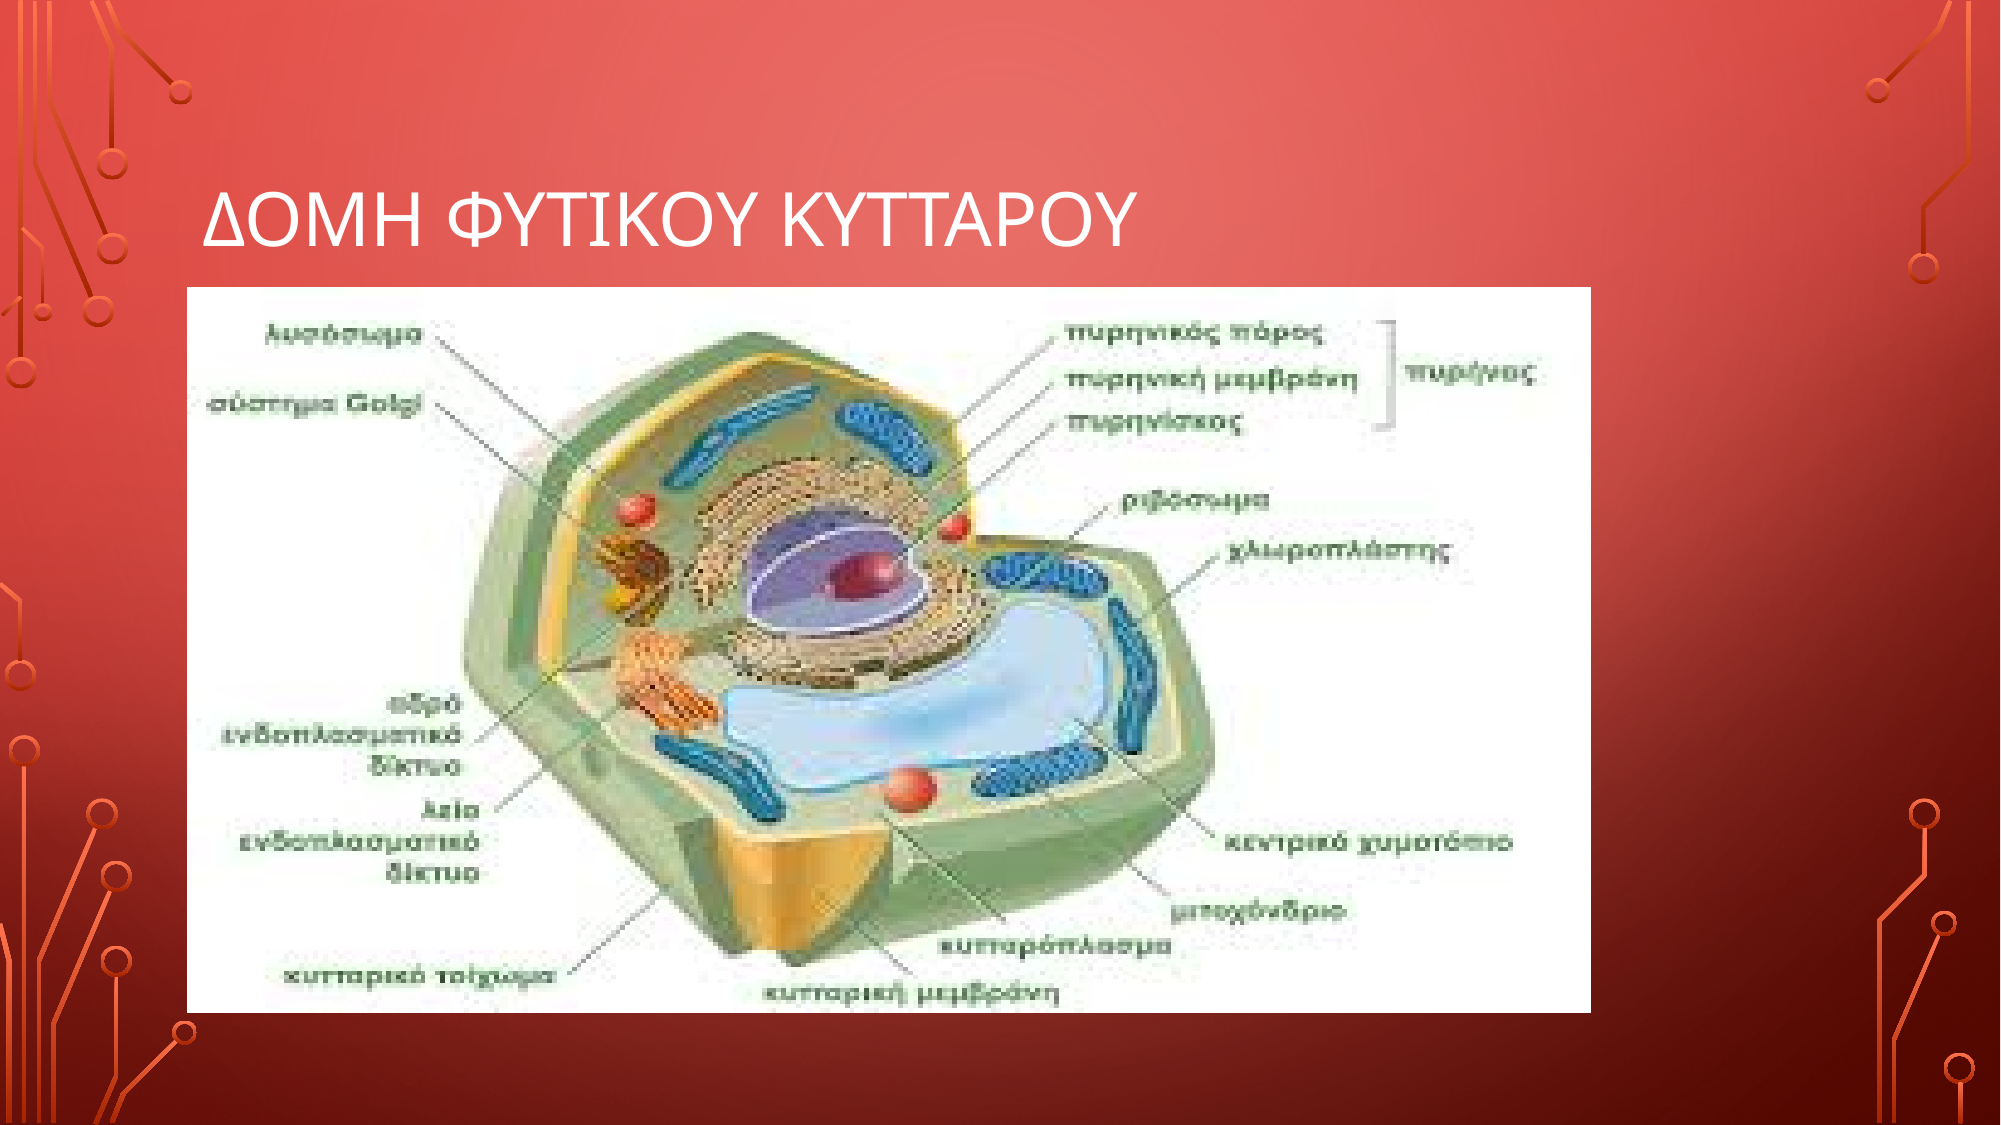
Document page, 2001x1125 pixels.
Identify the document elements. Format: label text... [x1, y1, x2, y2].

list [186, 287, 1591, 1013]
title Δομη φυτικου κυτταρου [187, 101, 1813, 344]
